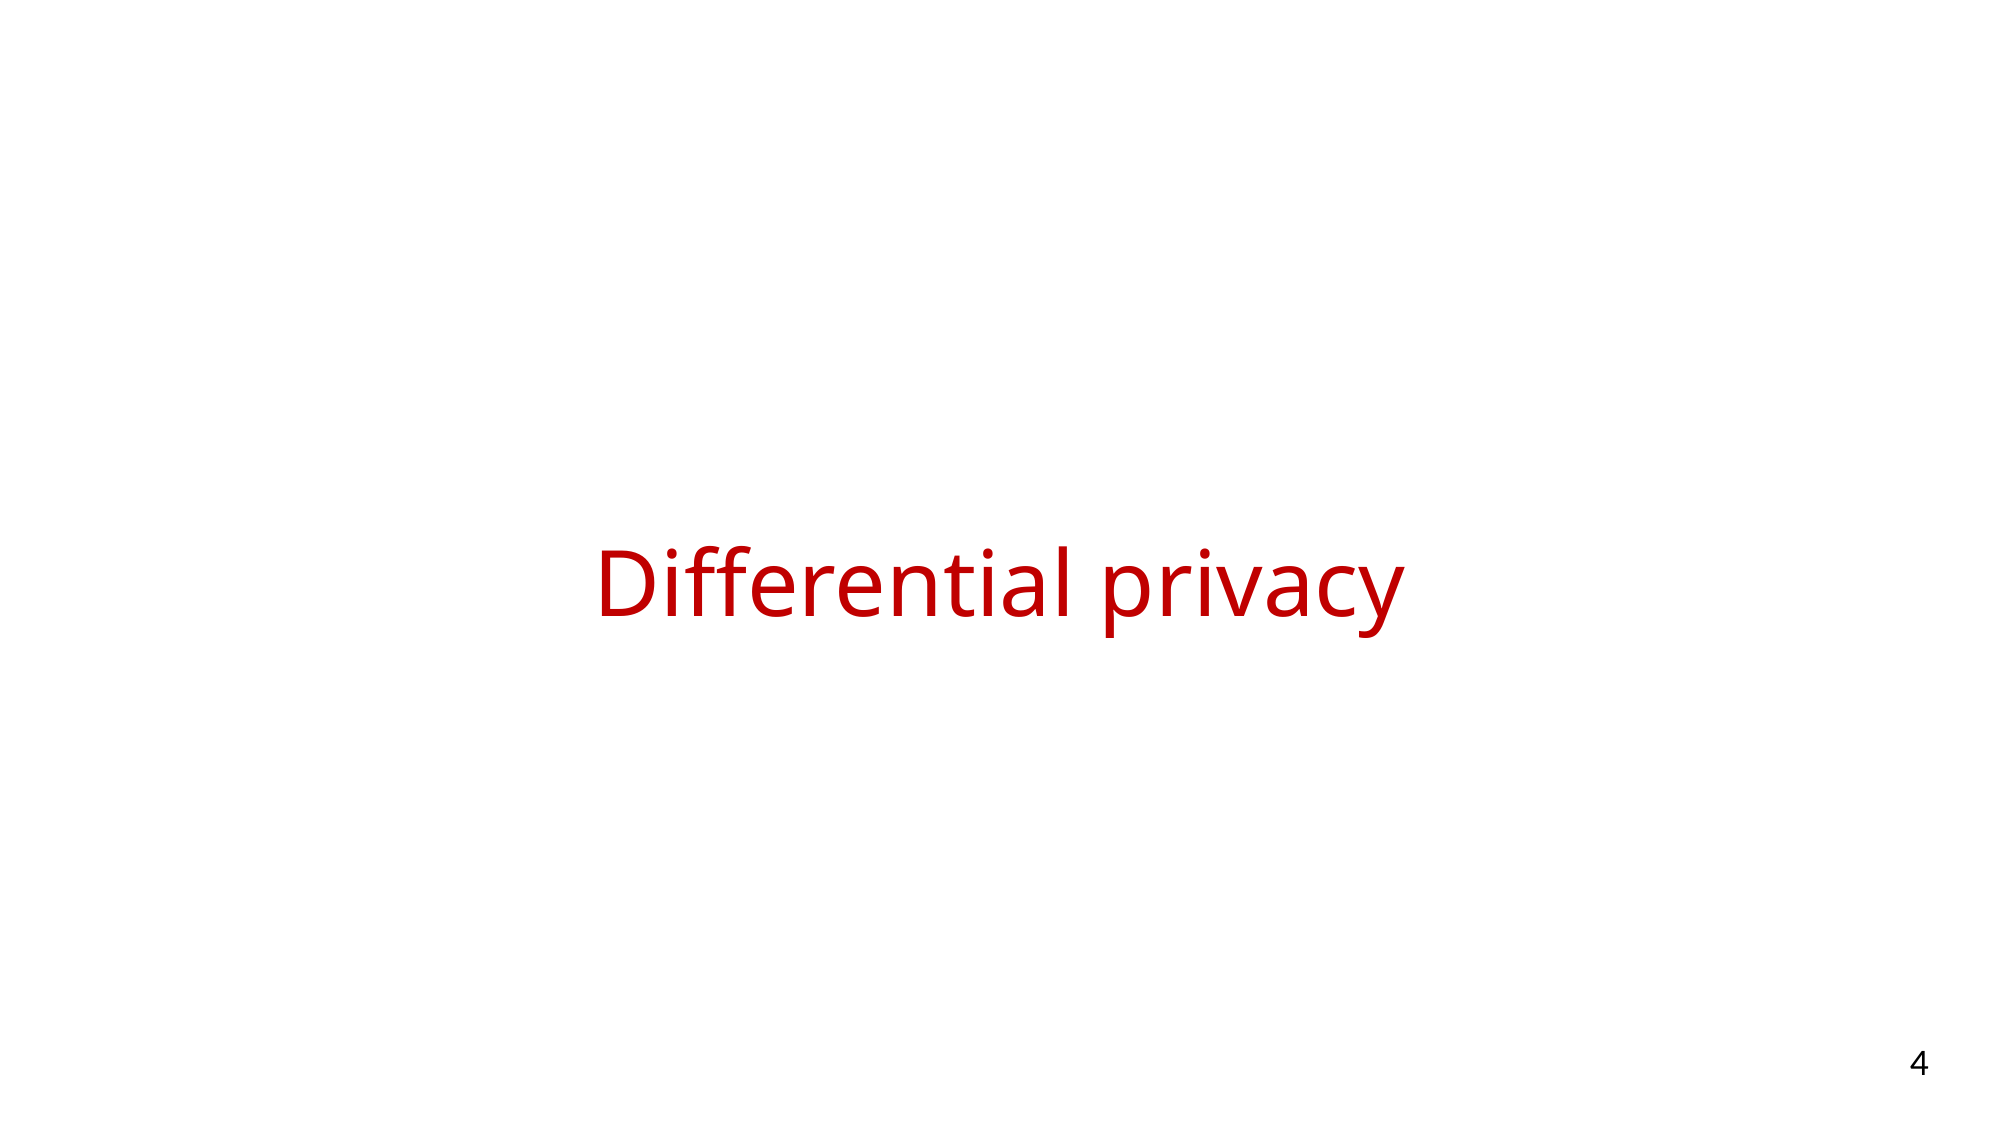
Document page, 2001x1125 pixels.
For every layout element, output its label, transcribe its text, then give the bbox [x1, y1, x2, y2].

title Differential privacy [137, 478, 1863, 696]
text_box 4 [1873, 1030, 1966, 1091]
